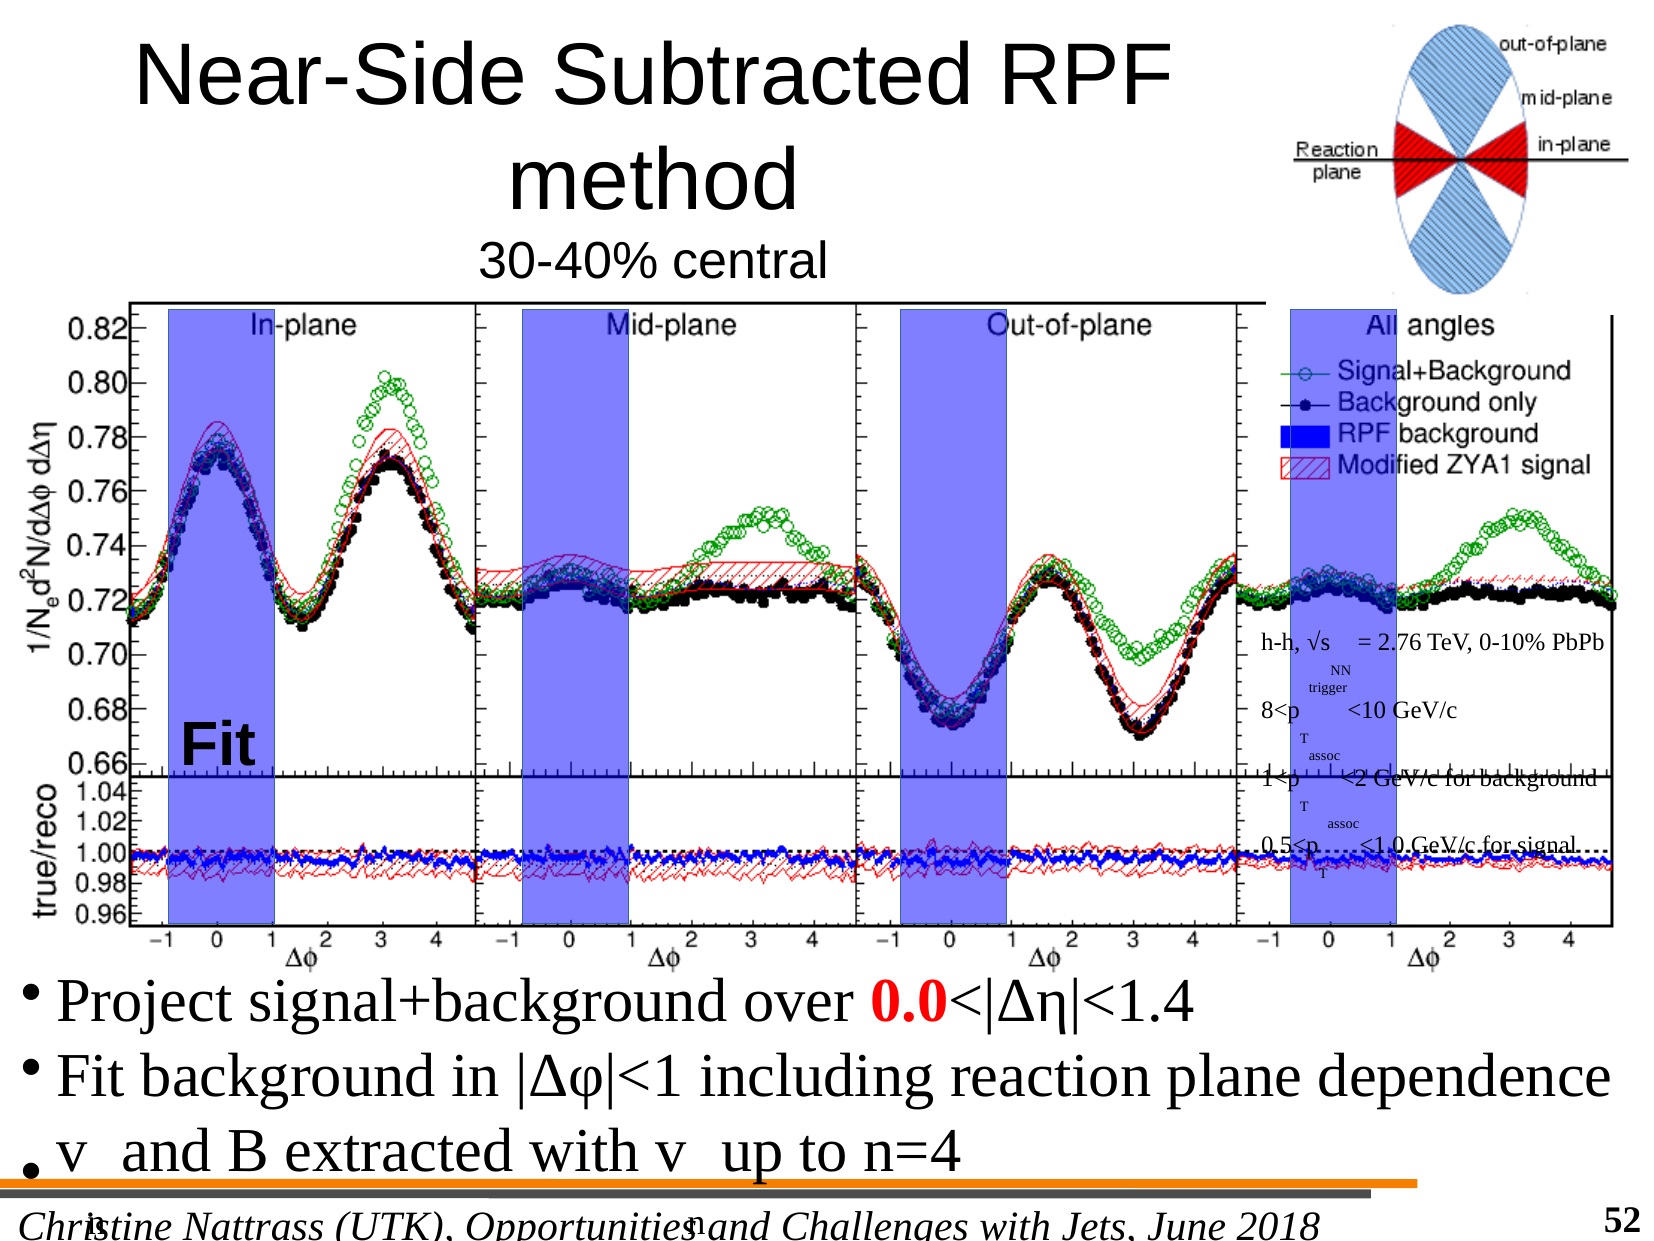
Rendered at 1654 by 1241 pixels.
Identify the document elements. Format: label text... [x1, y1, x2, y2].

text_box Near-Side Subtracted RPF method 30-40% central [35, 25, 1261, 281]
text_box Project signal+background over 0.0<|Δη|<1.4 Fit background in |Δφ|<1 including reaction plane dependence vn and B extracted with vn up to n=4 [5, 997, 1641, 1241]
picture [0, 14, 1654, 986]
